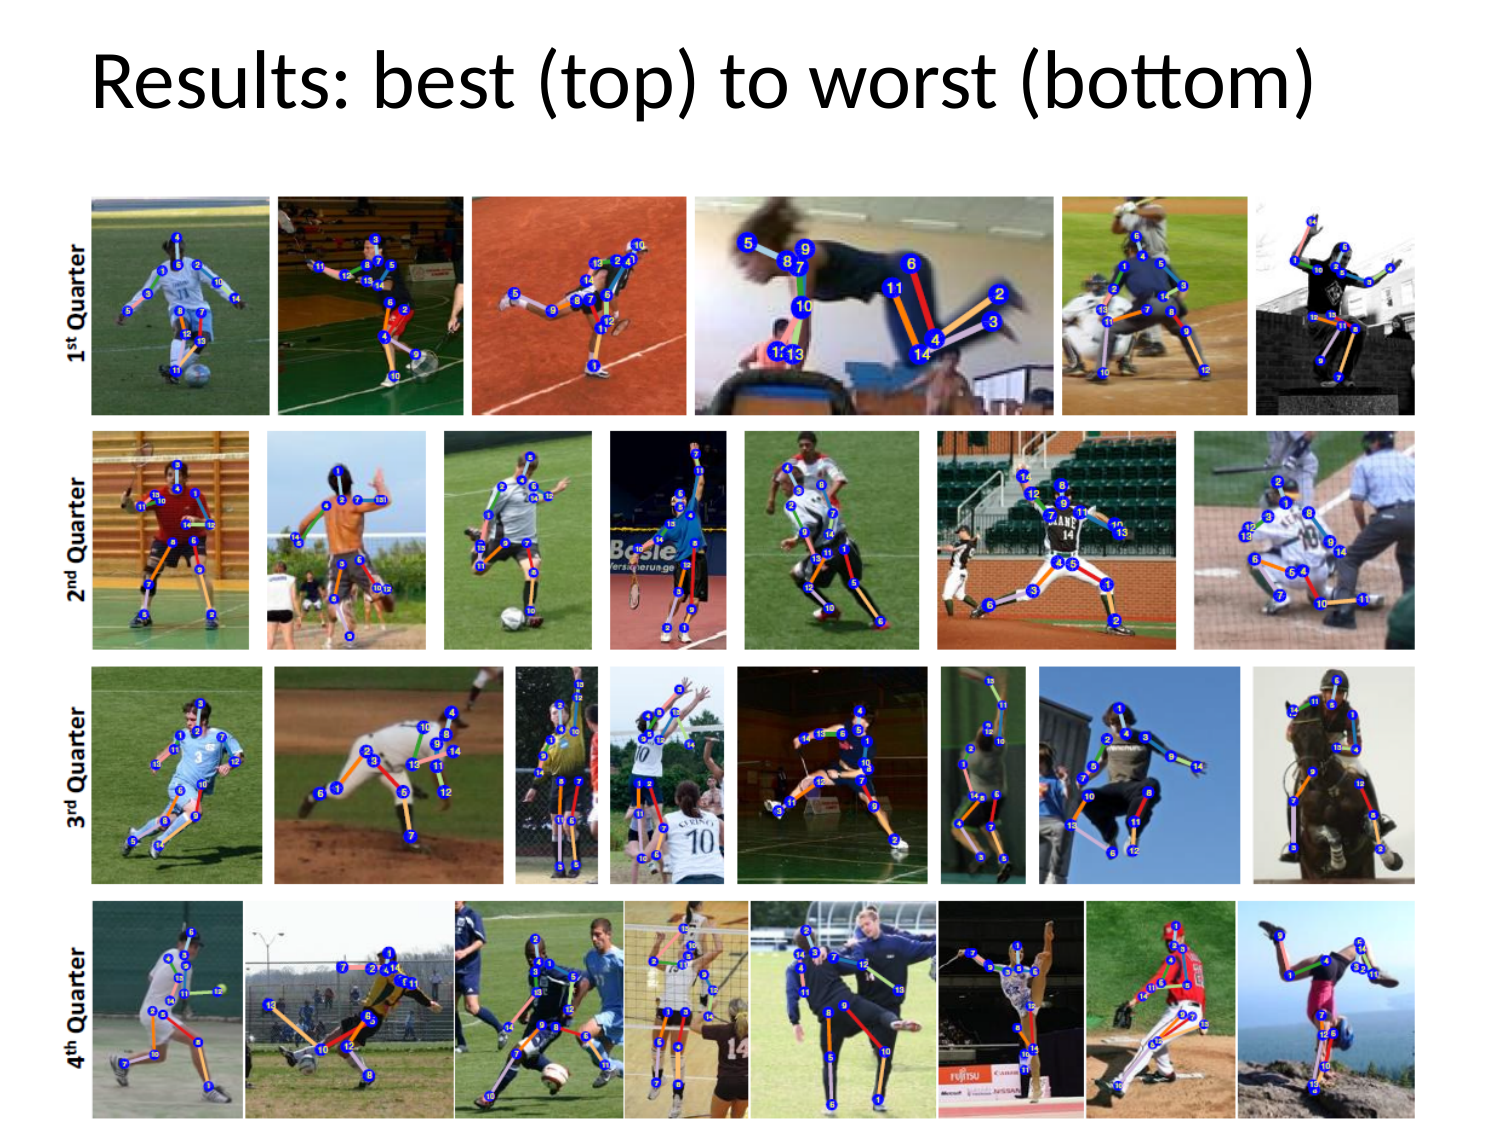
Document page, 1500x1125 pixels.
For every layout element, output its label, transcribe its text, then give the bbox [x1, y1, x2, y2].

title Results: best (top) to worst (bottom) [75, 0, 1425, 150]
picture [37, 187, 1426, 1125]
